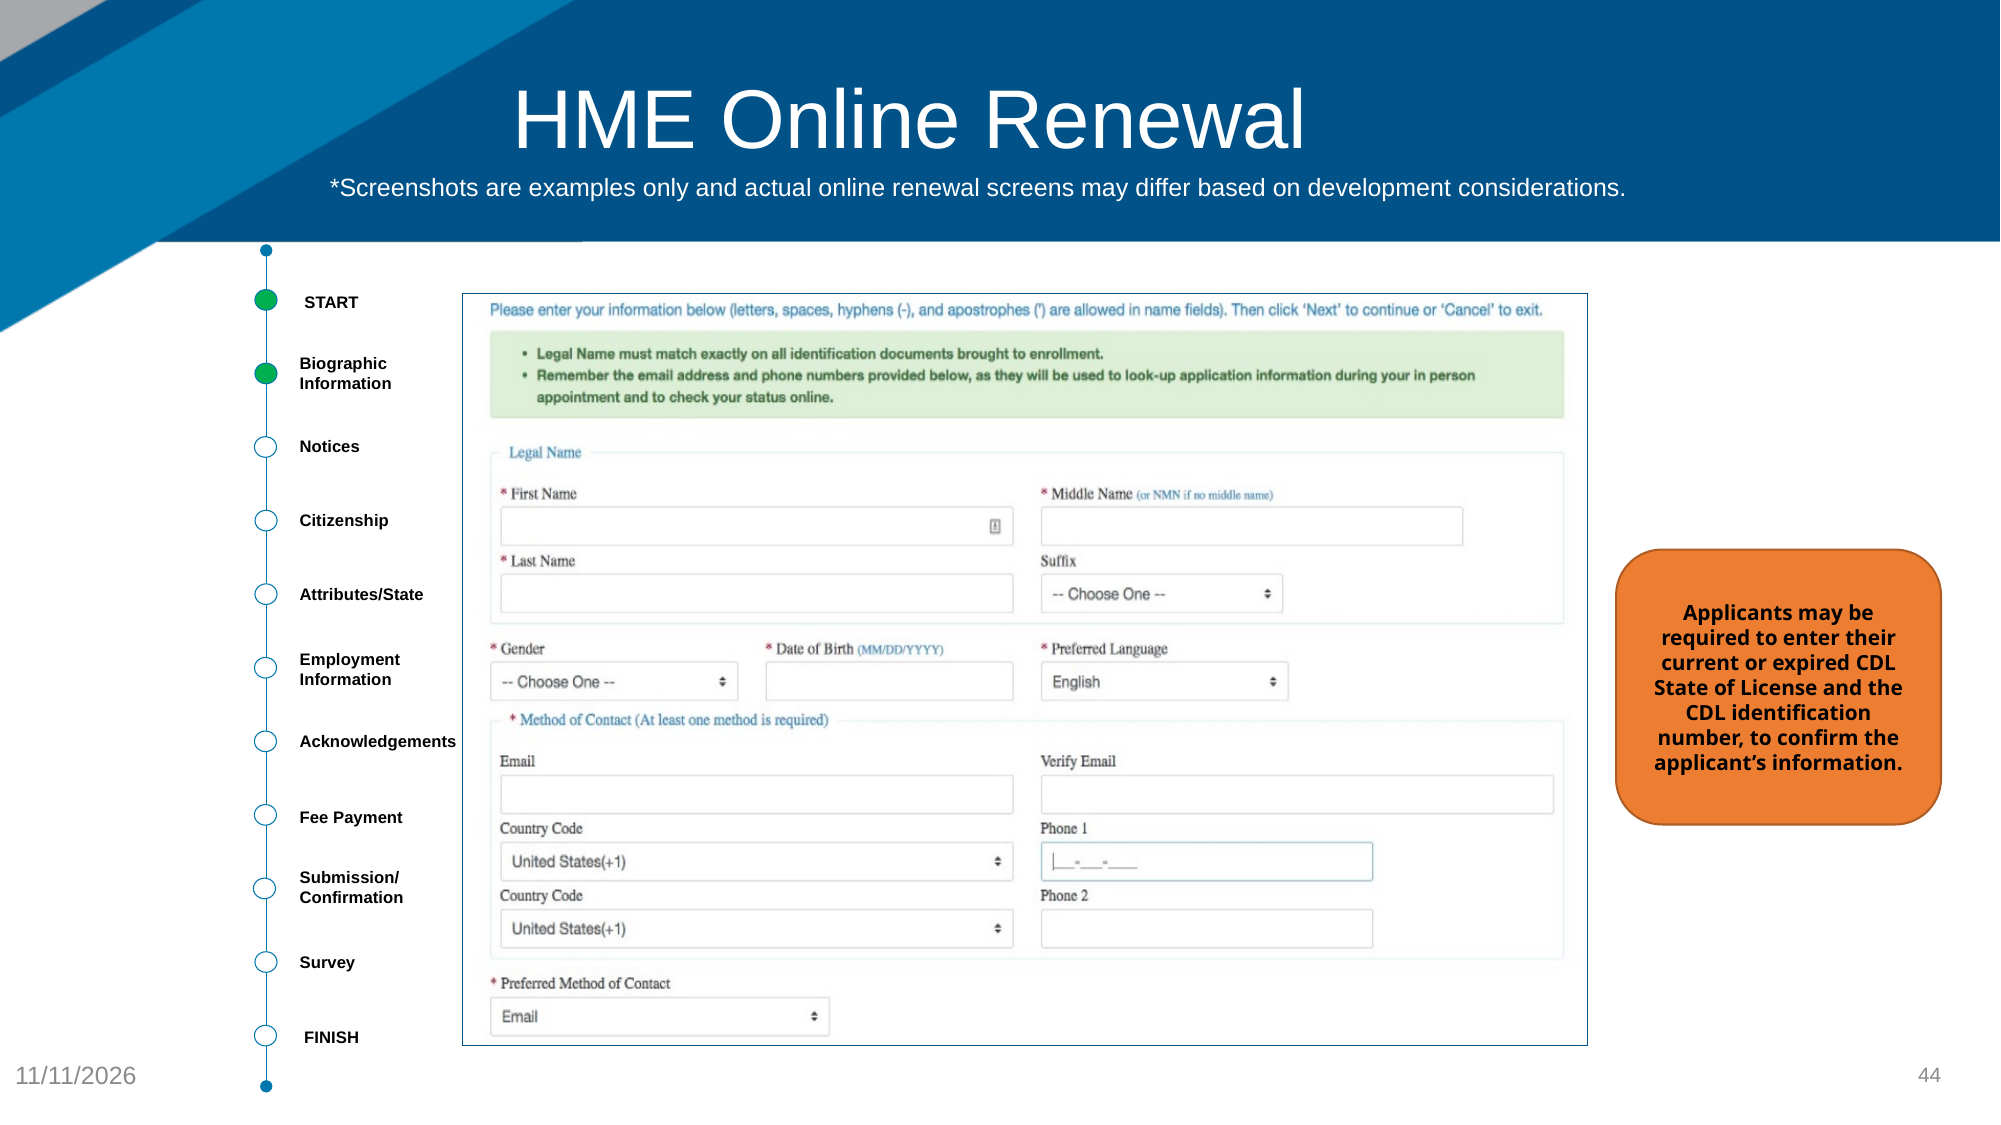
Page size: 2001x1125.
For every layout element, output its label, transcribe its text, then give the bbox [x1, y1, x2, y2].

text_box [267, 804, 277, 826]
text_box [267, 436, 278, 458]
picture [0, 0, 200, 116]
text_box [254, 583, 266, 605]
text_box [267, 657, 278, 679]
text_box [267, 877, 277, 899]
text_box [267, 951, 278, 973]
text_box [267, 1024, 278, 1047]
text_box [267, 289, 278, 311]
text_box [253, 1024, 266, 1047]
text_box Applicants may be required to enter their current or expired CDL State of License and the CDL identification number, to confirm the applicant’s information. [1615, 548, 1943, 826]
text_box [267, 730, 278, 752]
title HME Online Renewal [512, 0, 1844, 243]
slide_number 44 [1843, 1043, 1942, 1104]
text_box [252, 877, 266, 900]
text_box FINISH [284, 1019, 379, 1054]
text_box *Screenshots are examples only and actual online renewal screens may differ based on development considerations. [315, 164, 1716, 210]
text_box START [284, 284, 379, 319]
text_box [254, 509, 266, 532]
text_box [254, 289, 266, 311]
picture [0, 0, 2000, 1046]
text_box Survey [284, 944, 462, 979]
text_box [253, 730, 266, 753]
text_box [254, 362, 266, 385]
text_box Biographic Information [284, 345, 411, 400]
text_box Fee Payment [284, 799, 443, 834]
text_box Attributes/State [284, 576, 444, 612]
text_box [253, 436, 266, 458]
text_box [254, 951, 266, 973]
text_box Employment Information [284, 641, 443, 696]
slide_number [0, 1044, 175, 1105]
text_box Submission/ Confirmation [284, 859, 450, 914]
text_box Citizenship [284, 502, 411, 537]
text_box [253, 804, 266, 826]
text_box [267, 362, 278, 385]
text_box Acknowledgements [284, 723, 462, 759]
text_box [253, 656, 266, 679]
text_box [267, 583, 278, 605]
text_box Notices [284, 428, 411, 464]
text_box [267, 509, 278, 532]
